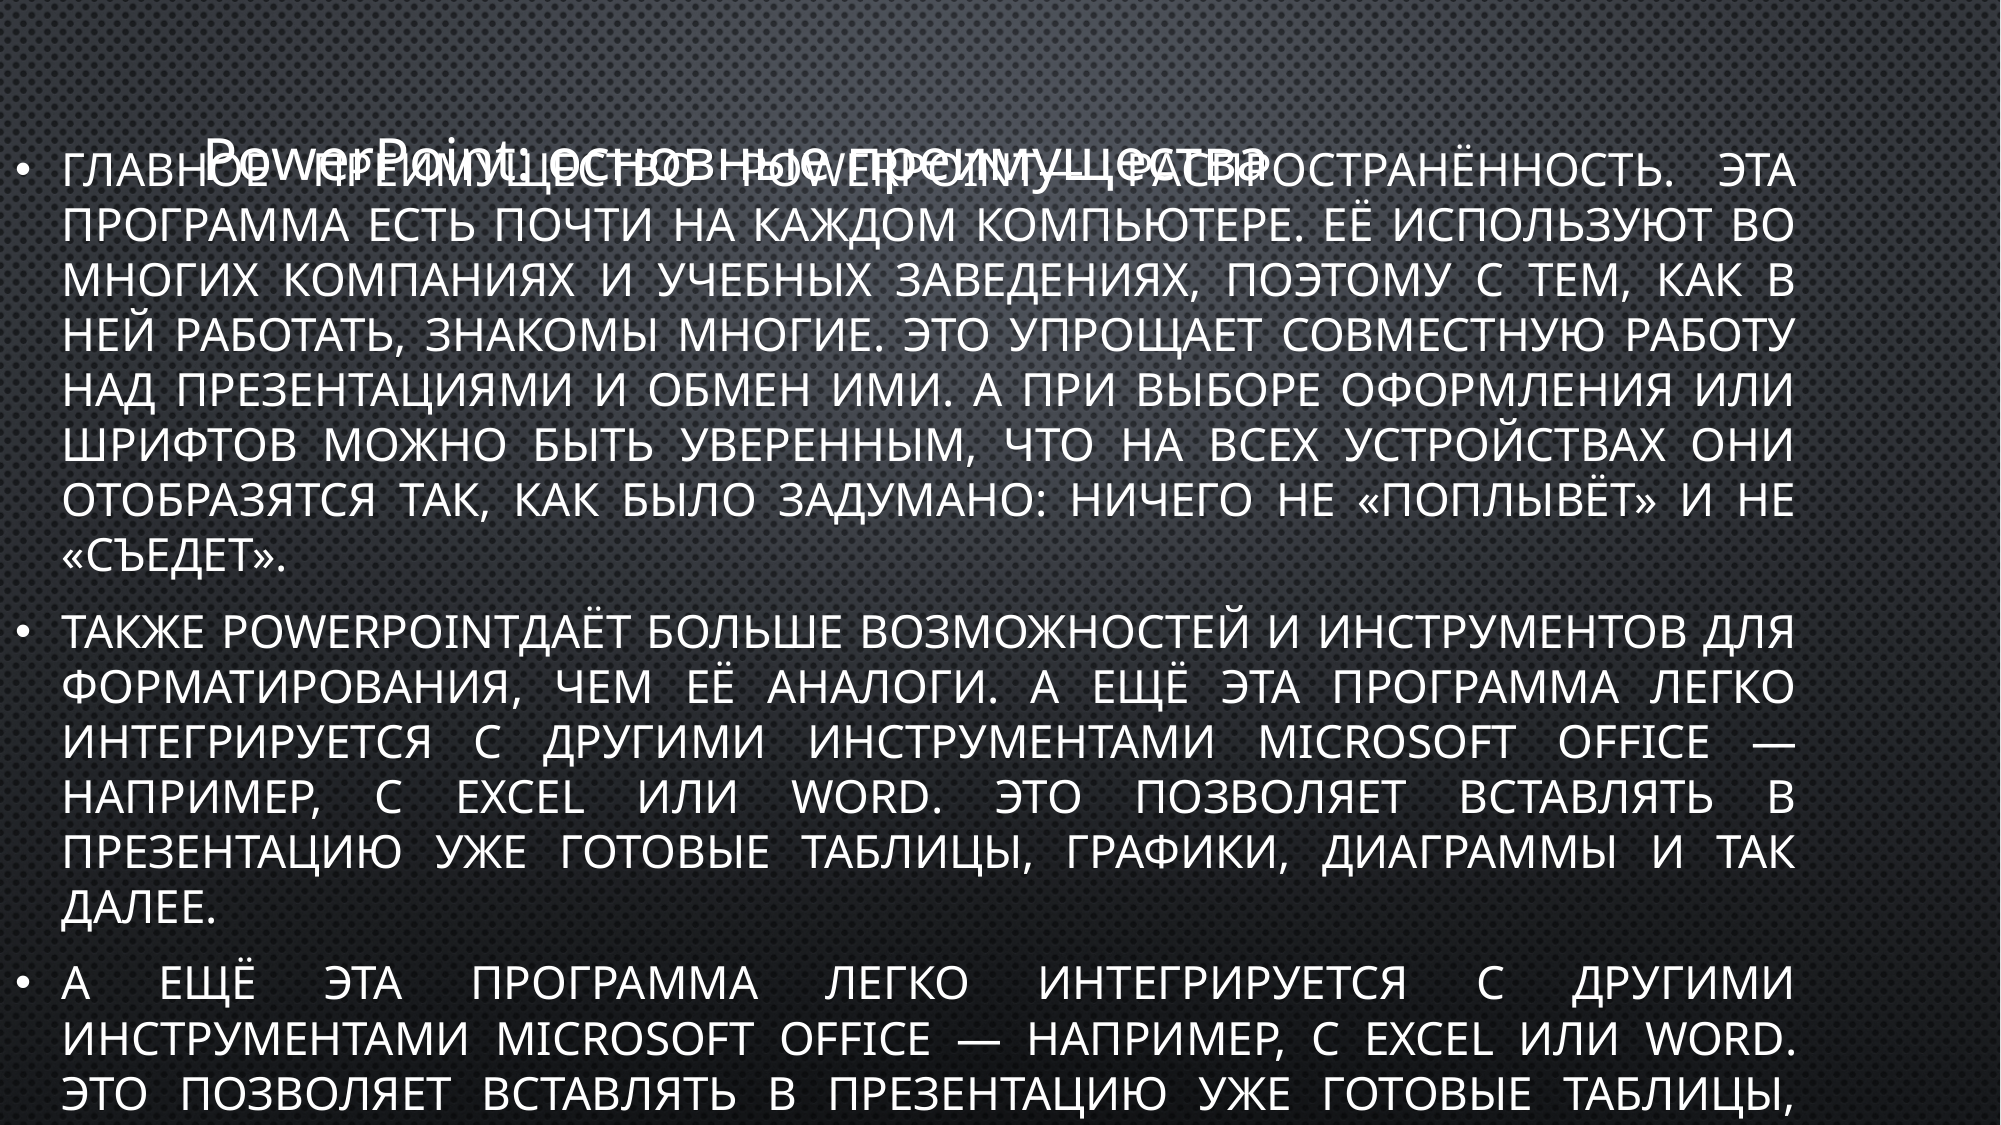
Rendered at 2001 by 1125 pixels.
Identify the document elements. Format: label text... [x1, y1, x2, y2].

title PowerPoint: основные преимущества [187, 99, 1813, 215]
list Главное преимущество PowerPoint— распространённость. Эта программа есть почти на каждом компьютере. Её используют во многих компаниях и учебных заведениях, поэтому с тем, как в ней работать, знакомы многие. Это упрощает совместную работу над презентациями и обмен ими. А при выборе оформления или шрифтов можно быть уверенным, что на всех устройствах они отобразятся так, как было задумано: ничего не «поплывёт» и не «съедет». Также PowerPointдаёт больше возможностей и инструментов для форматирования, чем её аналоги. А ещё эта программа легко интегрируется с другими инструментами Microsoft Office — например, с Excel или Word. Это позволяет вставлять в презентацию уже готовые таблицы, графики, диаграммы и так далее. А ещё эта программа легко интегрируется с другими инструментами Microsoft Office — например, с Excel или Word. Это позволяет вставлять в презентацию уже готовые таблицы, графики, диаграммы и так далее. [0, 215, 1813, 1100]
